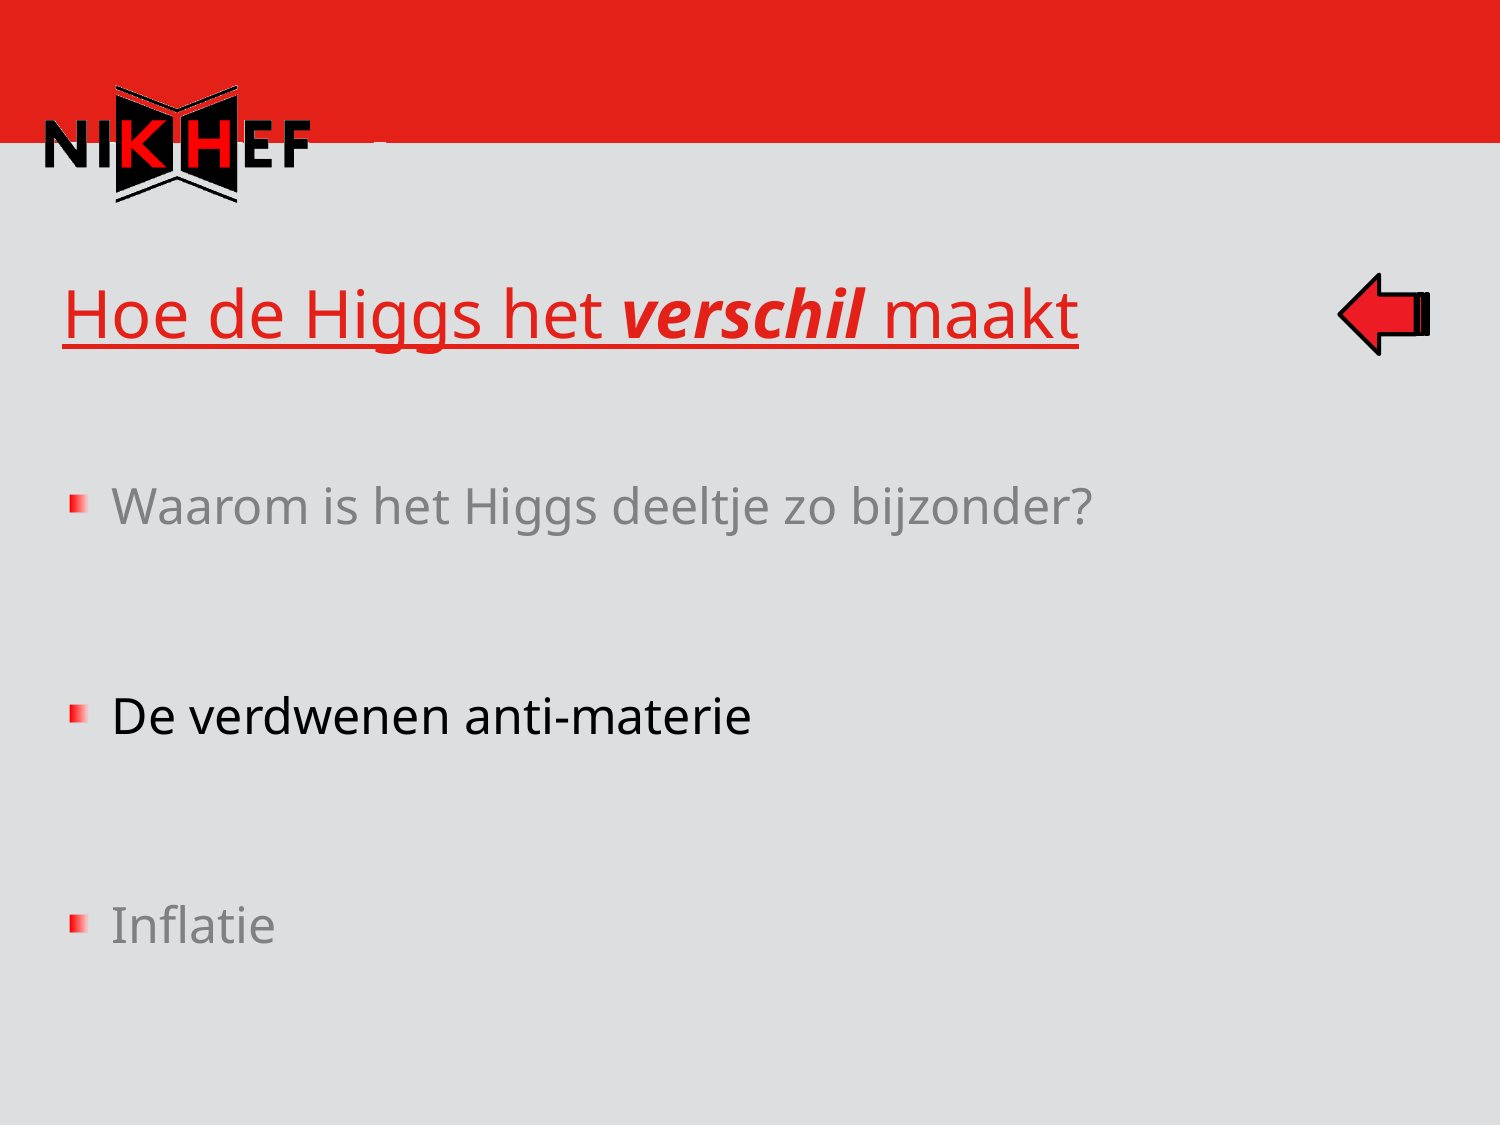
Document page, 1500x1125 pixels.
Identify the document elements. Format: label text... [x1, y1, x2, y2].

list Waarom is het Higgs deeltje zo bijzonder? De verdwenen anti-materie Inflatie [68, 474, 1435, 1026]
picture [45, 85, 310, 203]
picture [68, 493, 90, 515]
title Hoe de Higgs het verschil maakt [62, 271, 1433, 353]
picture [68, 913, 90, 935]
picture [68, 703, 90, 725]
text_box [1337, 272, 1430, 357]
